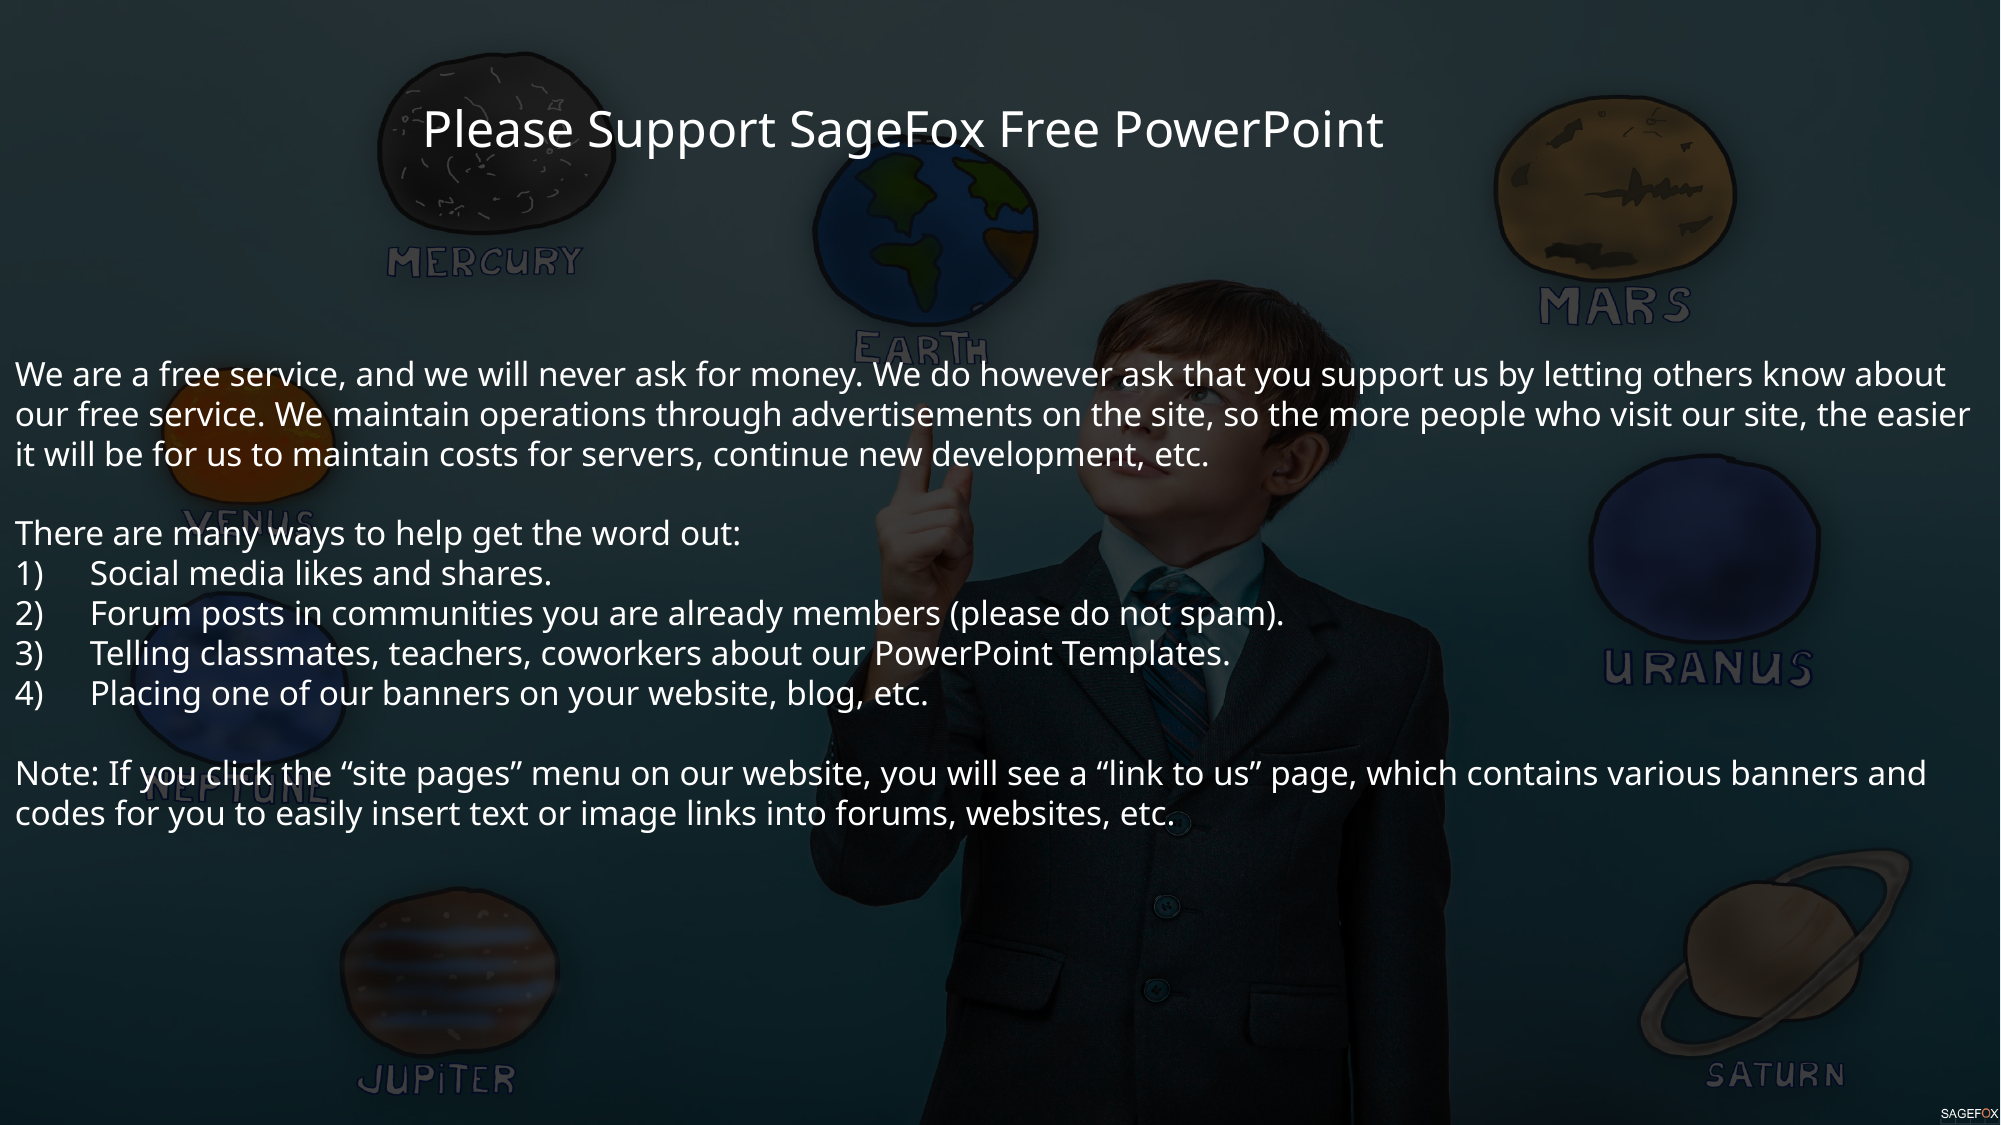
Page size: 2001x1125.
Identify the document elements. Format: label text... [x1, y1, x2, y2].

title Please Support SageFox Free PowerPoint [363, 72, 1444, 190]
text_box We are a free service, and we will never ask for money. We do however ask that you support us by letting others know about our free service. We maintain operations through advertisements on the site, so the more people who visit our site, the easier it will be for us to maintain costs for servers, continue new development, etc. There are many ways to help get the word out: Social media likes and shares. Forum posts in communities you are already members (please do not spam). Telling classmates, teachers, coworkers about our PowerPoint Templates. Placing one of our banners on your website, blog, etc. Note: If you click the “site pages” menu on our website, you will see a “link to us” page, which contains various banners and codes for you to easily insert text or image links into forums, websites, etc. [0, 0, 2000, 1125]
